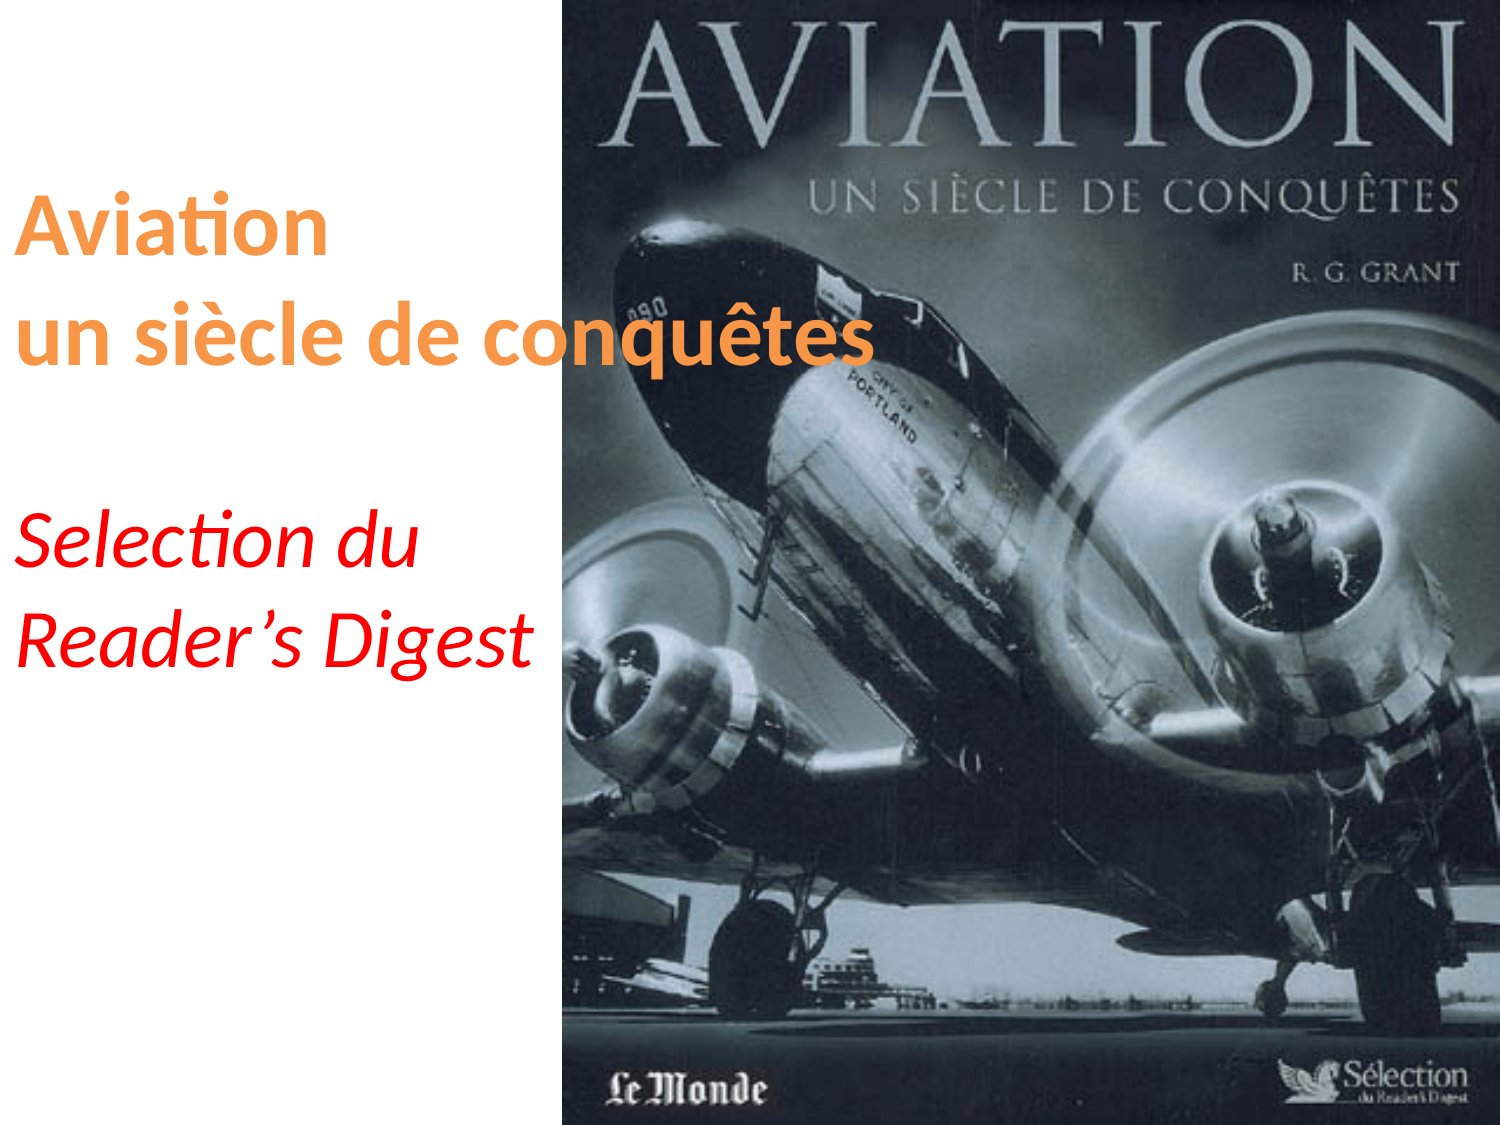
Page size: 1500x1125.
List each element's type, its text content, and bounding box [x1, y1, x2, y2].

picture [562, 0, 1500, 1125]
text_box Aviation un siècle de conquêtes Selection du Reader’s Digest [0, 46, 557, 692]
